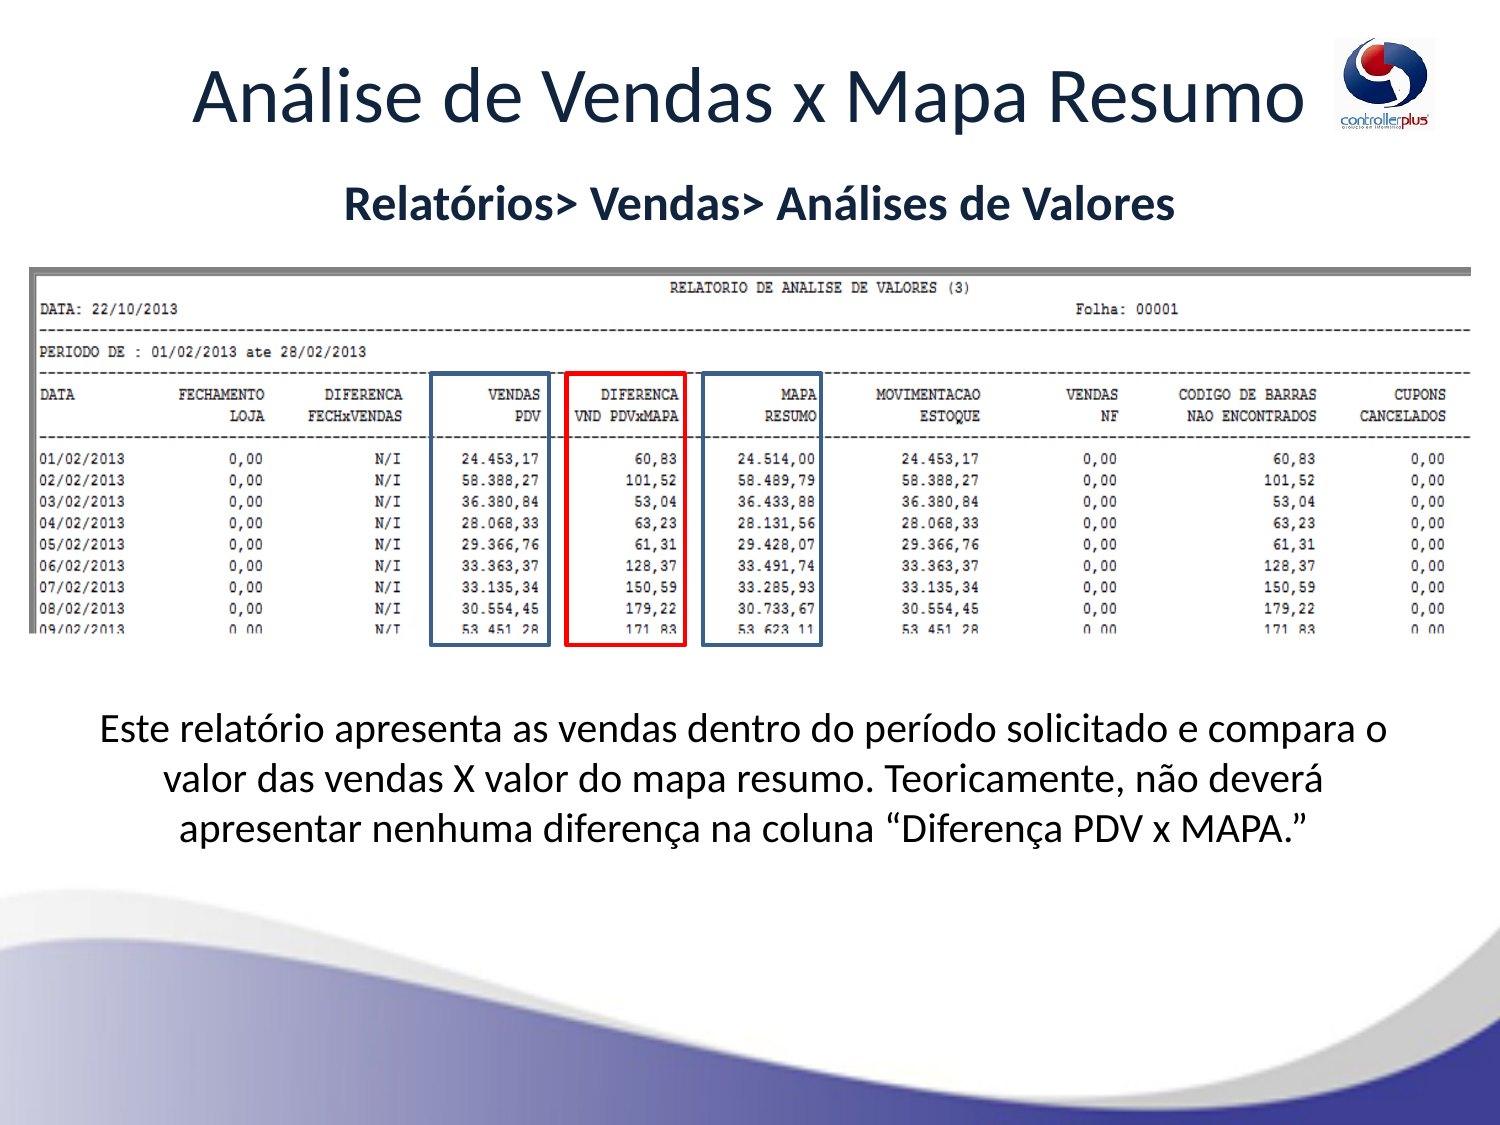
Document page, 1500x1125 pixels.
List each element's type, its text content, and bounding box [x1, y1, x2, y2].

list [29, 266, 1471, 646]
picture [1334, 37, 1435, 132]
list Relatórios> Vendas> Análises de Valores [80, 132, 1440, 238]
picture [0, 833, 1500, 1125]
title Análise de Vendas x Mapa Resumo [75, 45, 1328, 233]
text_box Este relatório apresenta as vendas dentro do período solicitado e compara o valor das vendas X valor do mapa resumo. Teoricamente, não deverá apresentar nenhuma diferença na coluna “Diferença PDV x MAPA.” [53, 693, 1435, 833]
